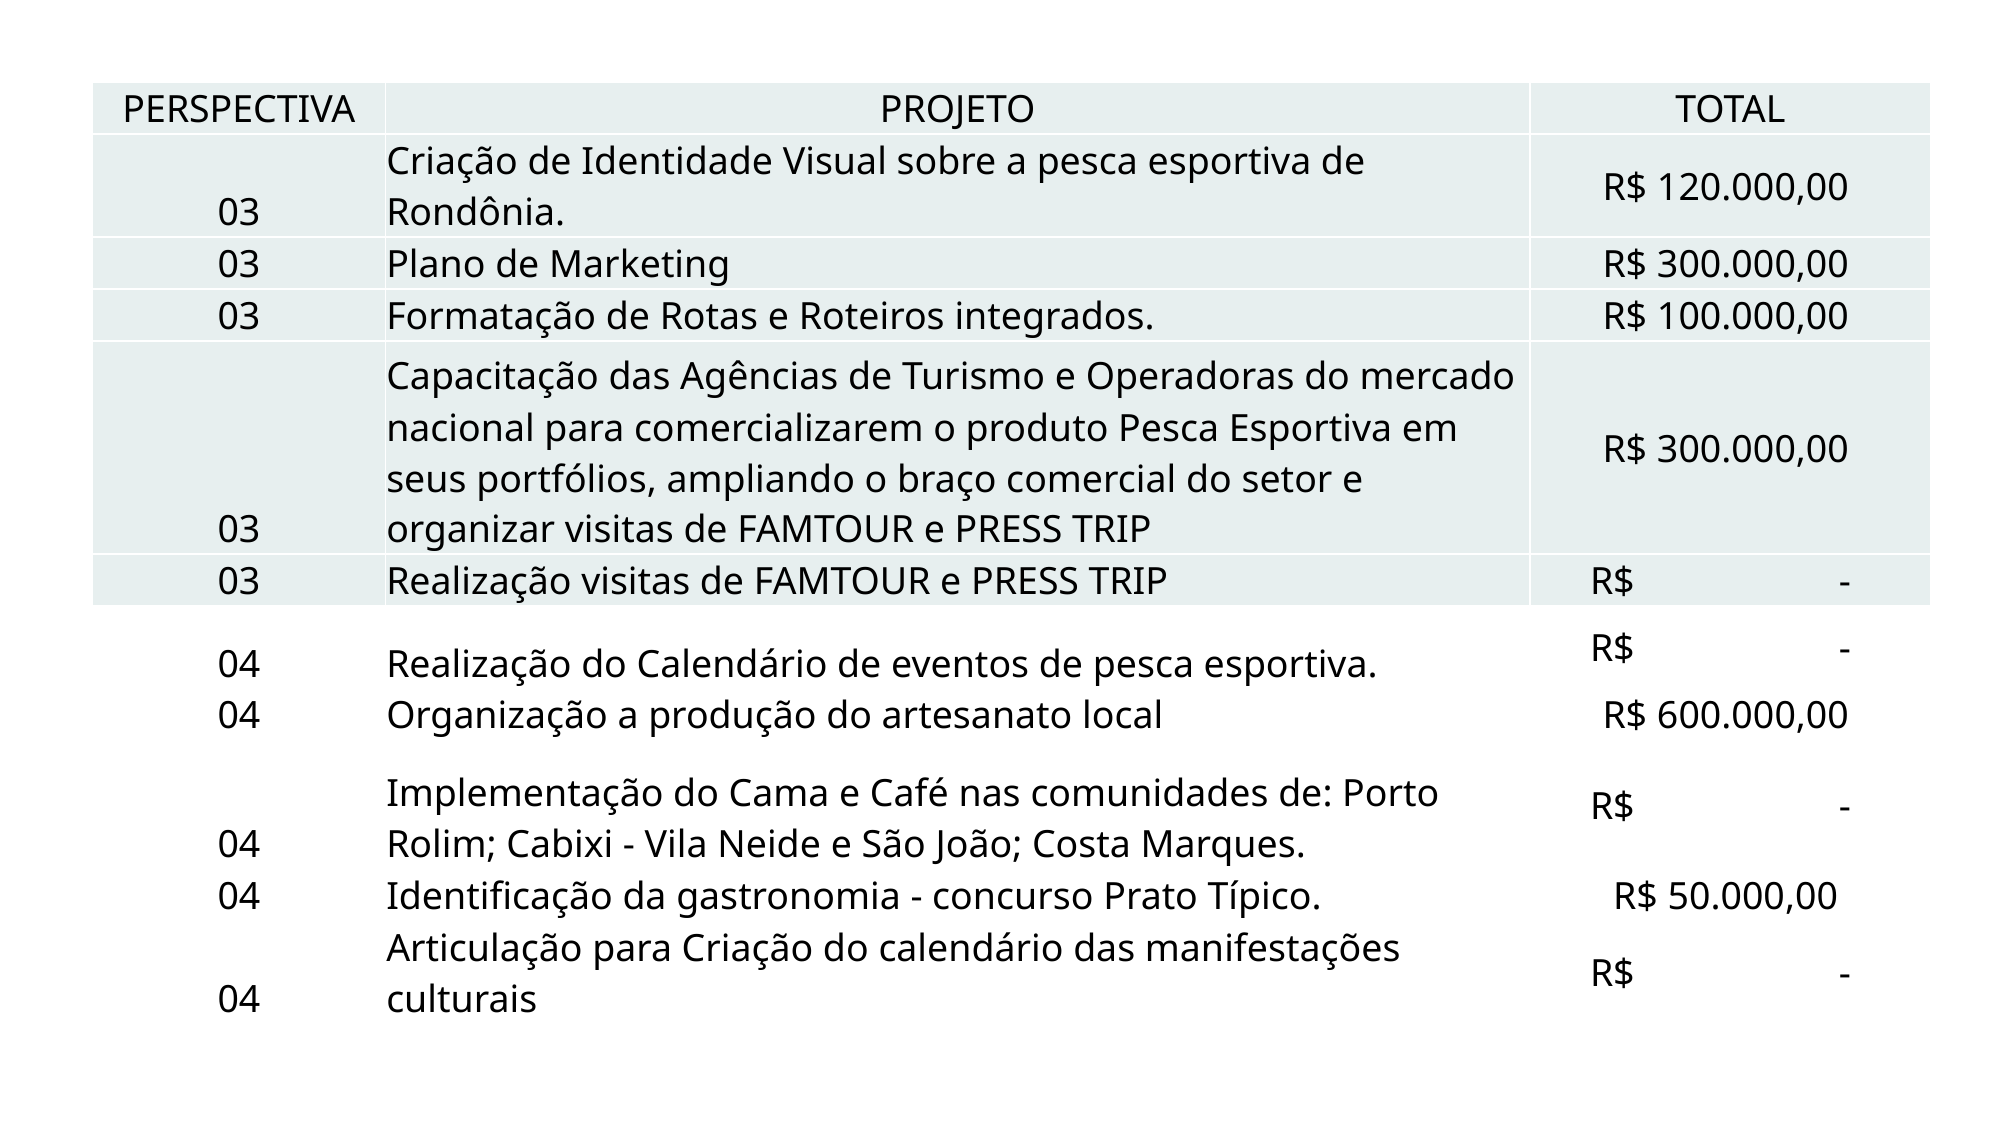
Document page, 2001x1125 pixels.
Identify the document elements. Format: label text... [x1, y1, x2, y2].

table_cell Identificação da gastronomia - concurso Prato Típico. [386, 869, 1529, 919]
table_cell R$ 600.000,00 [1531, 689, 1930, 739]
table_cell R$ 300.000,00 [1531, 342, 1930, 553]
table_cell 04 [93, 921, 385, 1022]
table_cell Criação de Identidade Visual sobre a pesca esportiva de Rondônia. [386, 135, 1529, 236]
table_header TOTAL [1531, 83, 1930, 133]
table_cell Realização do Calendário de eventos de pesca esportiva. [386, 607, 1529, 687]
table_cell Realização visitas de FAMTOUR e PRESS TRIP [386, 555, 1529, 605]
table_header PROJETO [386, 83, 1529, 133]
table_cell R$ 100.000,00 [1531, 290, 1930, 340]
table_cell 03 [93, 342, 385, 553]
table_cell 03 [93, 555, 385, 605]
table_cell R$ - [1531, 741, 1930, 868]
table_cell R$ 50.000,00 [1531, 869, 1930, 919]
table_cell Articulação para Criação do calendário das manifestações culturais [386, 921, 1529, 1022]
table_cell Plano de Marketing [386, 238, 1529, 288]
table_cell R$ 120.000,00 [1531, 135, 1930, 236]
table_cell 04 [93, 607, 385, 687]
table_cell Formatação de Rotas e Roteiros integrados. [386, 290, 1529, 340]
table_cell R$ 300.000,00 [1531, 238, 1930, 288]
table_cell Organização a produção do artesanato local [386, 689, 1529, 739]
table_cell R$ - [1531, 607, 1930, 687]
table_cell 04 [93, 741, 385, 868]
table_cell 03 [93, 135, 385, 236]
table_cell 03 [93, 238, 385, 288]
table_cell R$ - [1531, 921, 1930, 1022]
table_cell 04 [93, 689, 385, 739]
table_cell Implementação do Cama e Café nas comunidades de: Porto Rolim; Cabixi - Vila Neide e São João; Costa Marques. [386, 741, 1529, 868]
table_cell 03 [93, 290, 385, 340]
table_cell R$ - [1531, 555, 1930, 605]
table_header PERSPECTIVA [93, 83, 385, 133]
table_cell 04 [93, 869, 385, 919]
table_cell Capacitação das Agências de Turismo e Operadoras do mercado nacional para comercializarem o produto Pesca Esportiva em seus portfólios, ampliando o braço comercial do setor e organizar visitas de FAMTOUR e PRESS TRIP [386, 342, 1529, 553]
